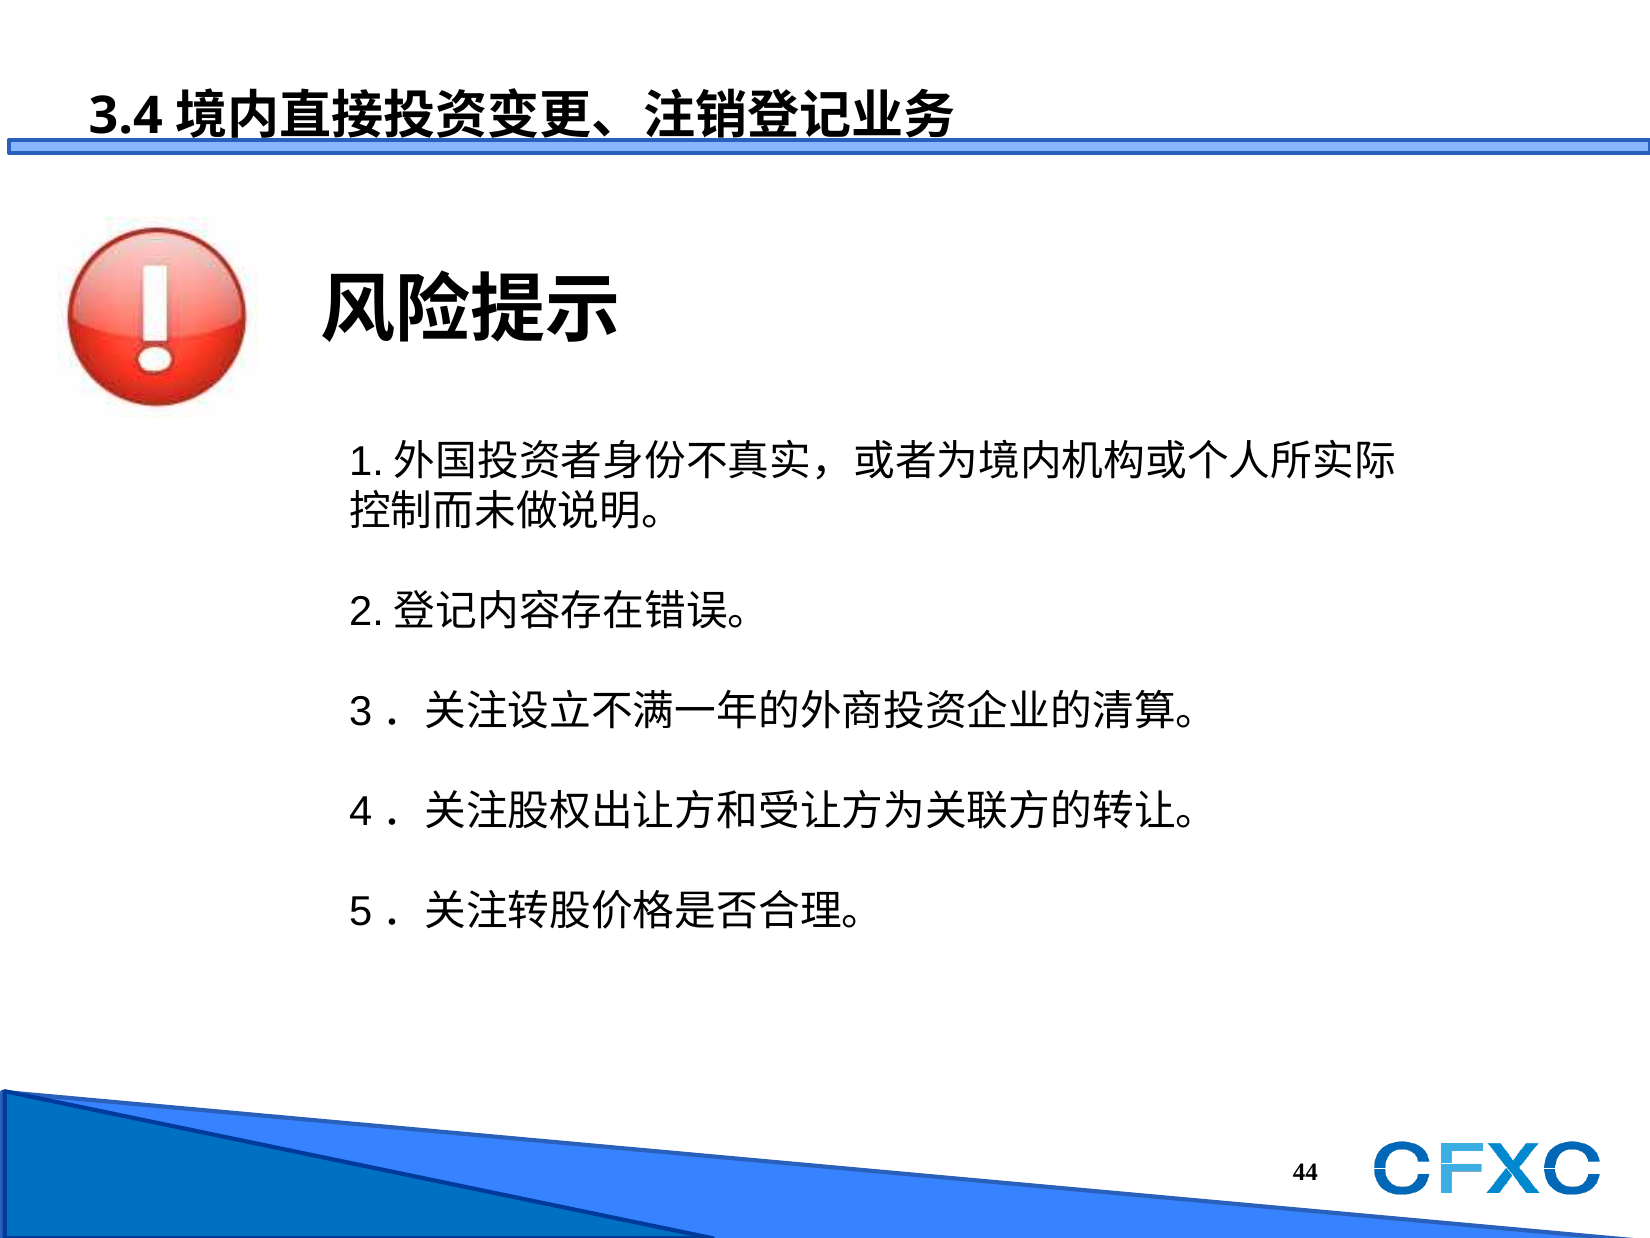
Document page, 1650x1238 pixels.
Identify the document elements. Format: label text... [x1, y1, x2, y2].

text_box 1.外国投资者身份不真实，或者为境内机构或个人所实际控制而未做说明。 2.登记内容存在错误。 3．关注设立不满一年的外商投资企业的清算。 4．关注股权出让方和受让方为关联方的转让。 5．关注转股价格是否合理。 [334, 426, 1451, 992]
slide_number 43 [1249, 1122, 1319, 1186]
picture [1368, 1141, 1605, 1198]
text_box 3.4境内直接投资变更、注销登记业务 [69, 71, 974, 153]
text_box 风险提示 [305, 252, 672, 358]
picture [56, 216, 258, 418]
